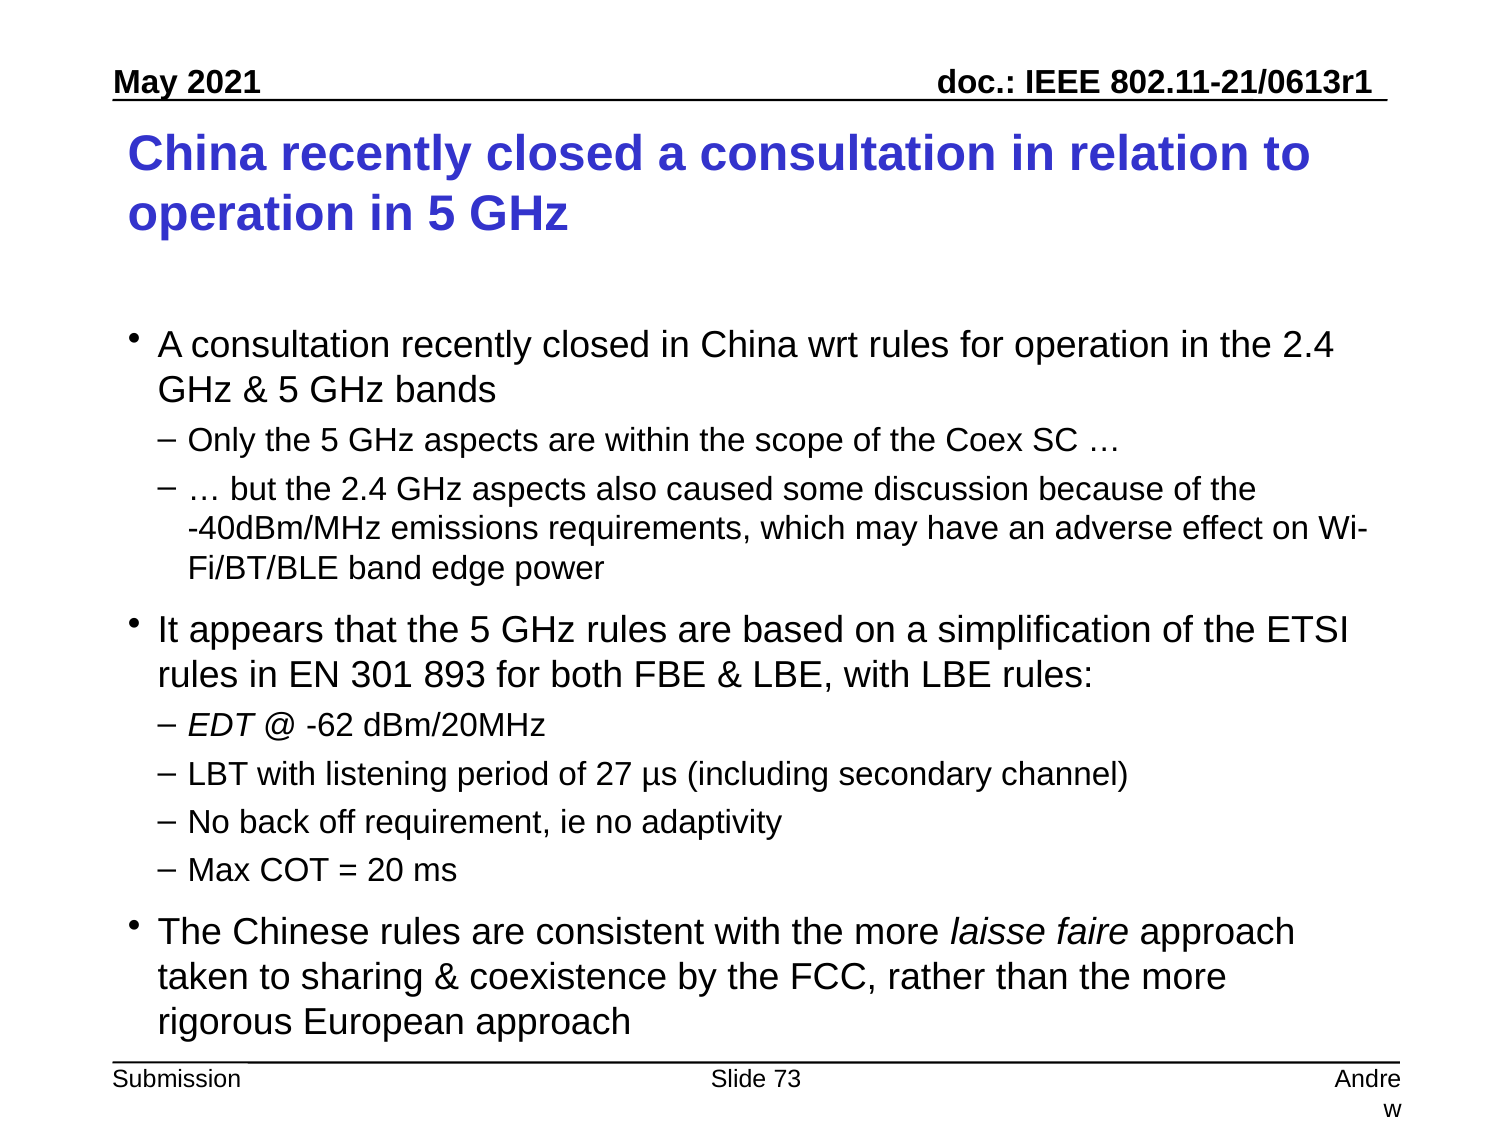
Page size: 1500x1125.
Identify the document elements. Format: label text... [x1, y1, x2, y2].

title China recently closed a consultation in relation to operation in 5 GHz [112, 112, 1388, 288]
list A consultation recently closed in China wrt rules for operation in the 2.4 GHz & 5 GHz bands Only the 5 GHz aspects are within the scope of the Coex SC … … but the 2.4 GHz aspects also caused some discussion because of the -40dBm/MHz emissions requirements, which may have an adverse effect on Wi-Fi/BT/BLE band edge power It appears that the 5 GHz rules are based on a simplification of the ETSI rules in EN 301 893 for both FBE & LBE, with LBE rules: EDT @ -62 dBm/20MHz LBT with listening period of 27 µs (including secondary channel) No back off requirement, ie no adaptivity Max COT = 20 ms The Chinese rules are consistent with the more laisse faire approach taken to sharing & coexistence by the FCC, rather than the more rigorous European approach [112, 312, 1388, 988]
slide_number Slide 73 [709, 1061, 803, 1093]
footer Andrew Myles, Cisco [1320, 1061, 1402, 1093]
